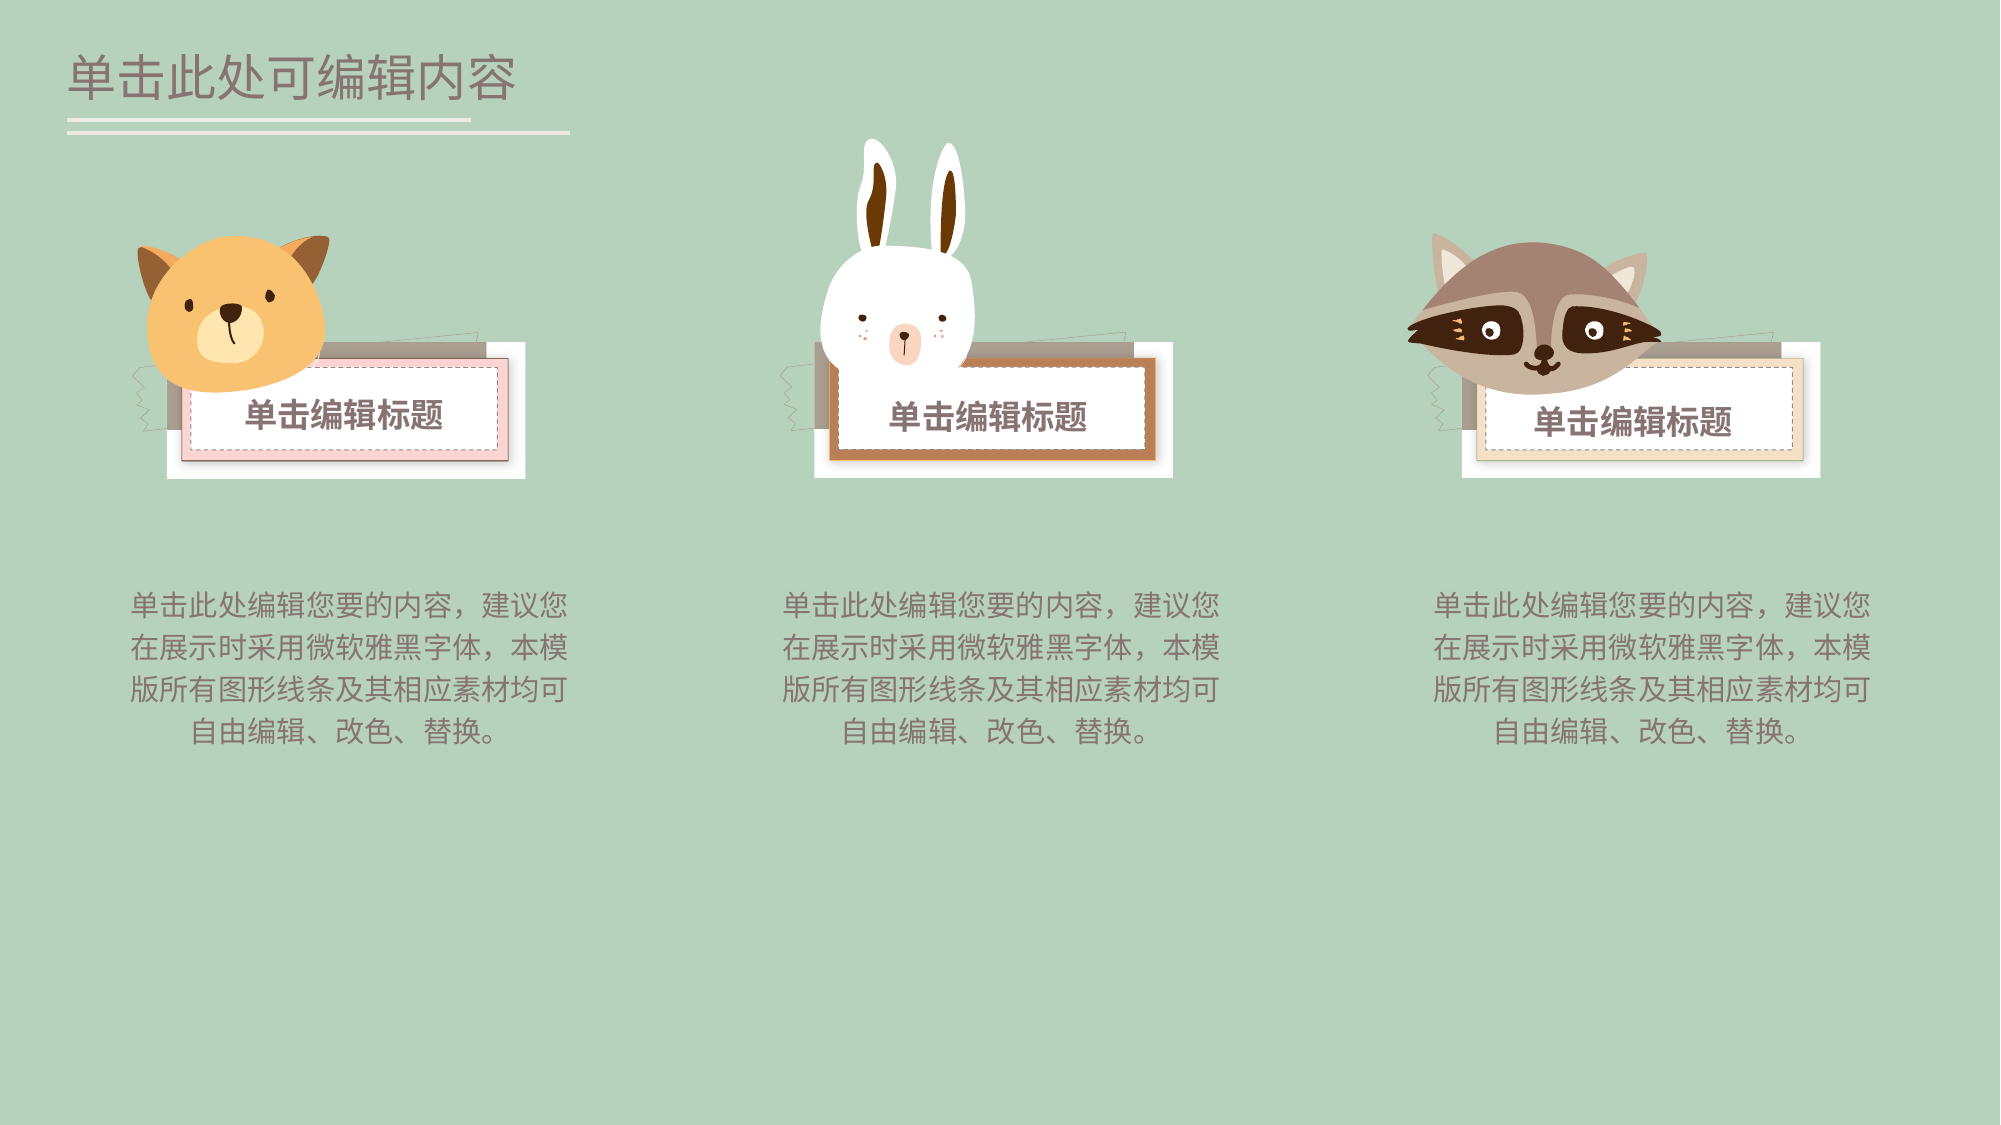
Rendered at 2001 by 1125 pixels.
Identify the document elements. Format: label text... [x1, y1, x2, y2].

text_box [132, 301, 526, 479]
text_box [779, 301, 1173, 478]
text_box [1427, 301, 1821, 478]
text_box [133, 231, 340, 401]
text_box 单击此处编辑您要的内容，建议您在展示时采用微软雅黑字体，本模版所有图形线条及其相应素材均可自由编辑、改色、替换。 [1427, 580, 1879, 749]
text_box 单击此处编辑您要的内容，建议您在展示时采用微软雅黑字体，本模版所有图形线条及其相应素材均可自由编辑、改色、替换。 [775, 580, 1228, 749]
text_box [1406, 236, 1664, 413]
text_box 单击此处可编辑内容 [66, 46, 525, 107]
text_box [799, 135, 987, 385]
text_box 单击此处编辑您要的内容，建议您在展示时采用微软雅黑字体，本模版所有图形线条及其相应素材均可自由编辑、改色、替换。 [124, 580, 576, 749]
